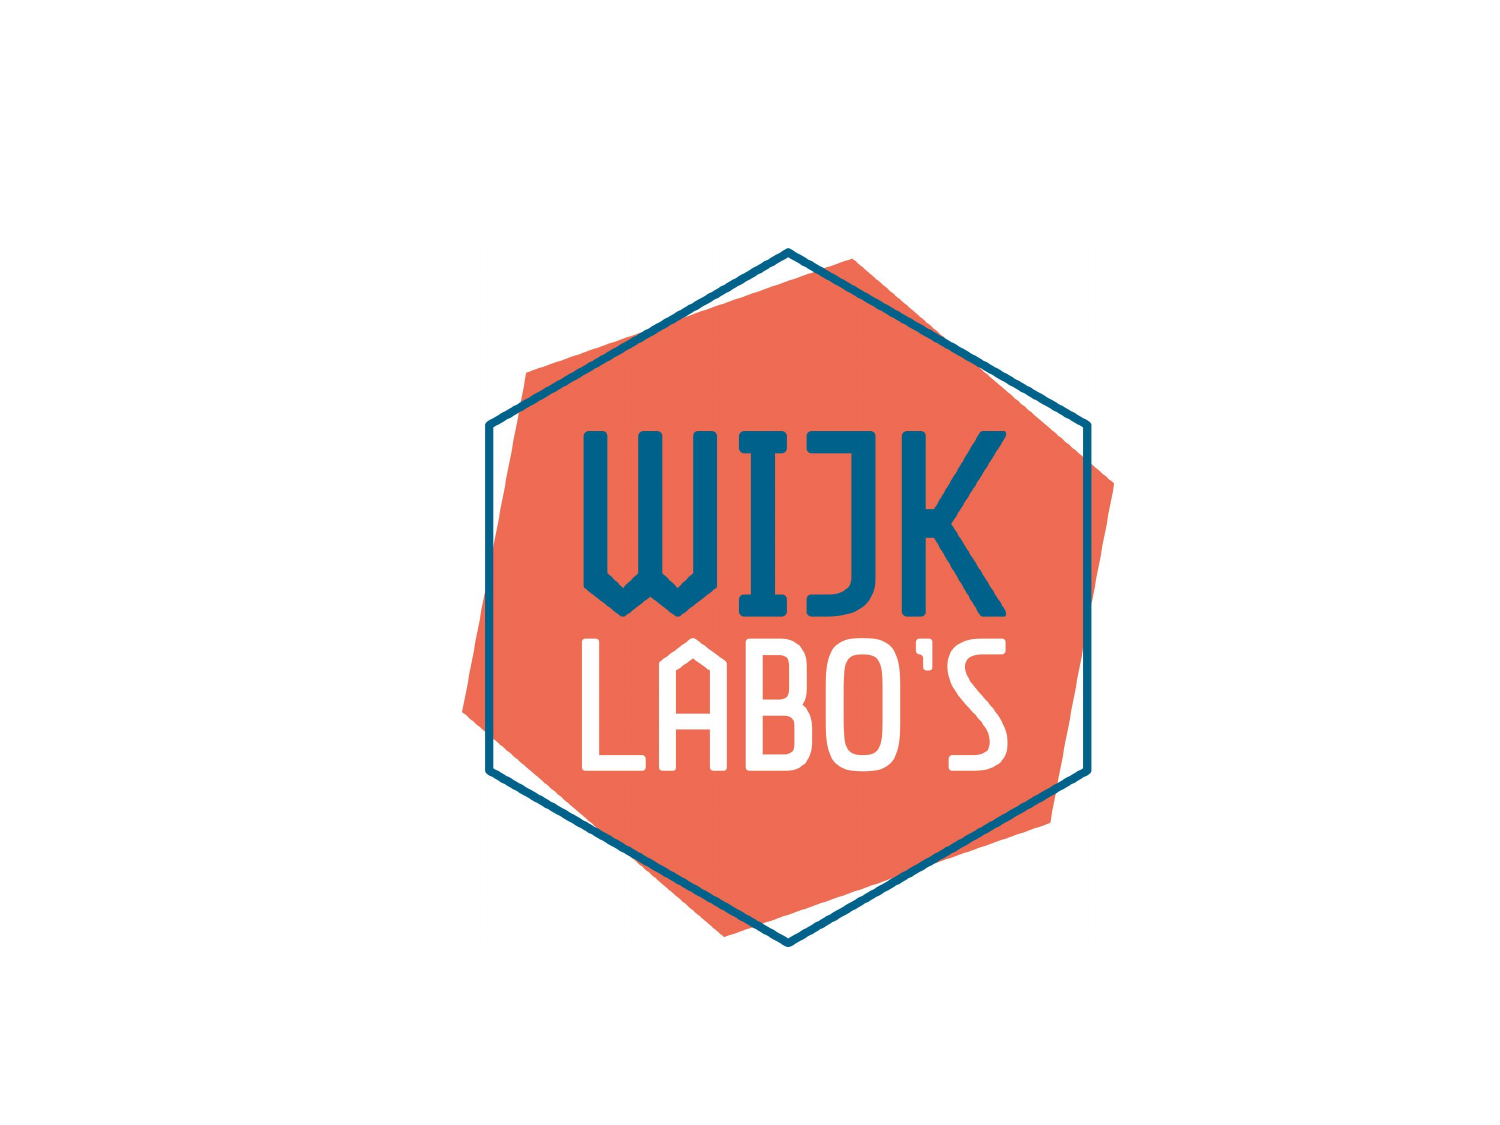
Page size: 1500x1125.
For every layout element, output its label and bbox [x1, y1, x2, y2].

picture [462, 248, 1115, 948]
picture [493, 256, 1083, 938]
